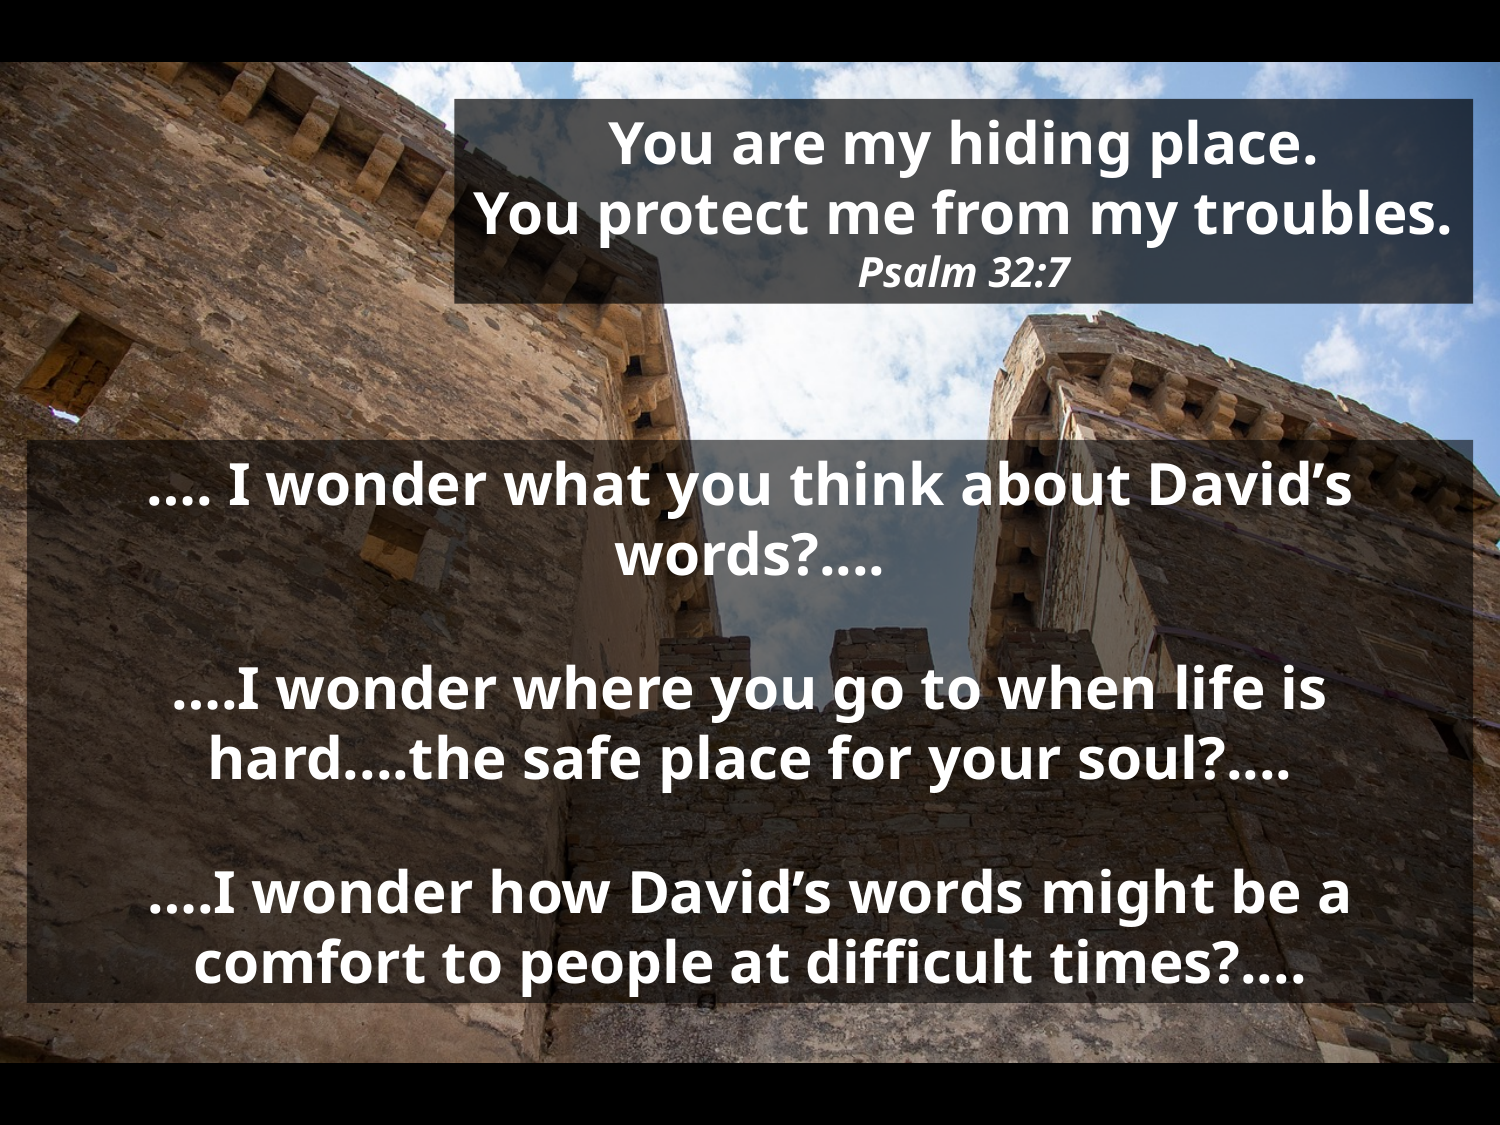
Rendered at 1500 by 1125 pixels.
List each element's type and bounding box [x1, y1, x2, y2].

picture [0, 62, 1500, 1063]
